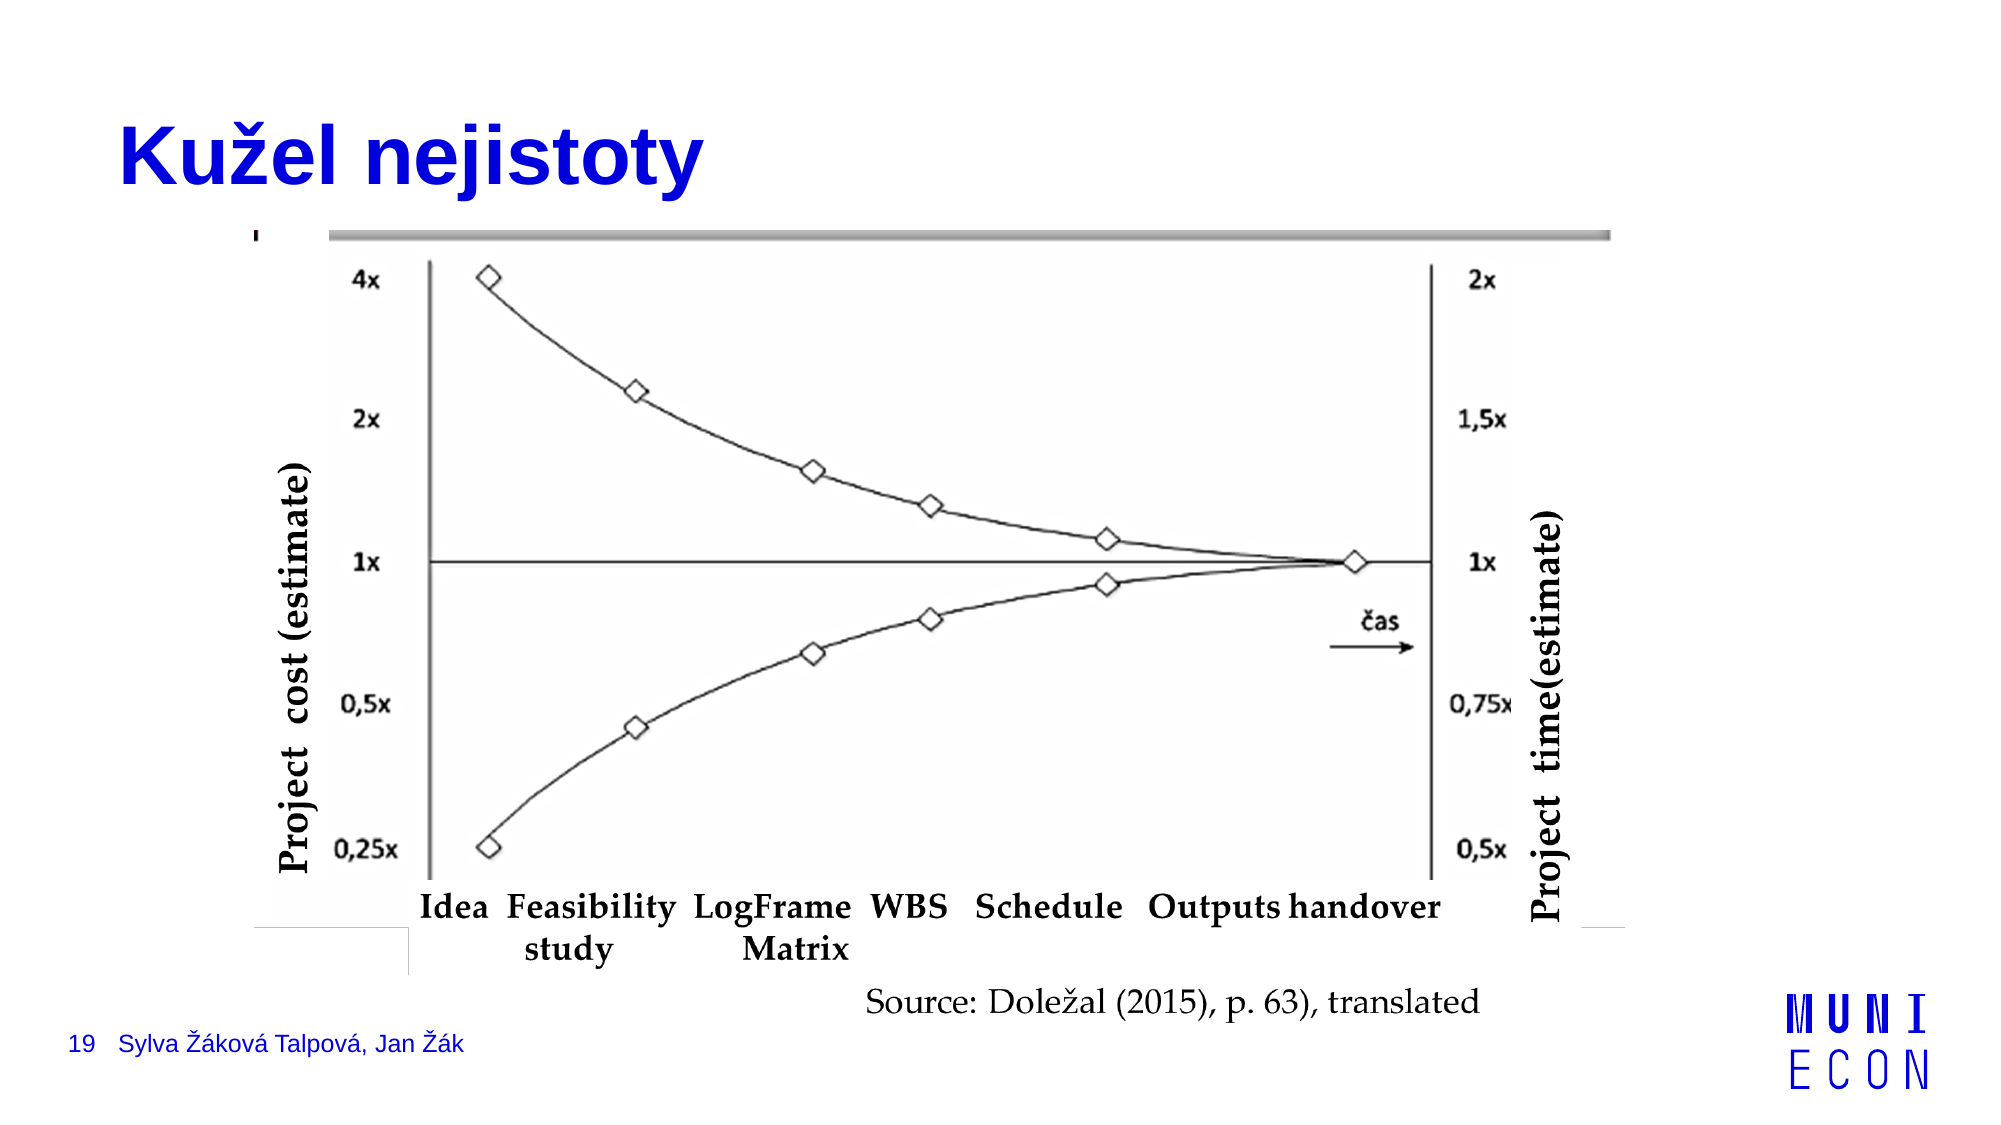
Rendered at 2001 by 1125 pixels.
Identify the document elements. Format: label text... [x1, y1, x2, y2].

picture [253, 230, 1625, 1043]
footer Sylva Žáková Talpová, Jan Žák [118, 1021, 1418, 1063]
title Kužel nejistoty [118, 118, 1883, 193]
slide_number 19 [67, 1021, 110, 1063]
